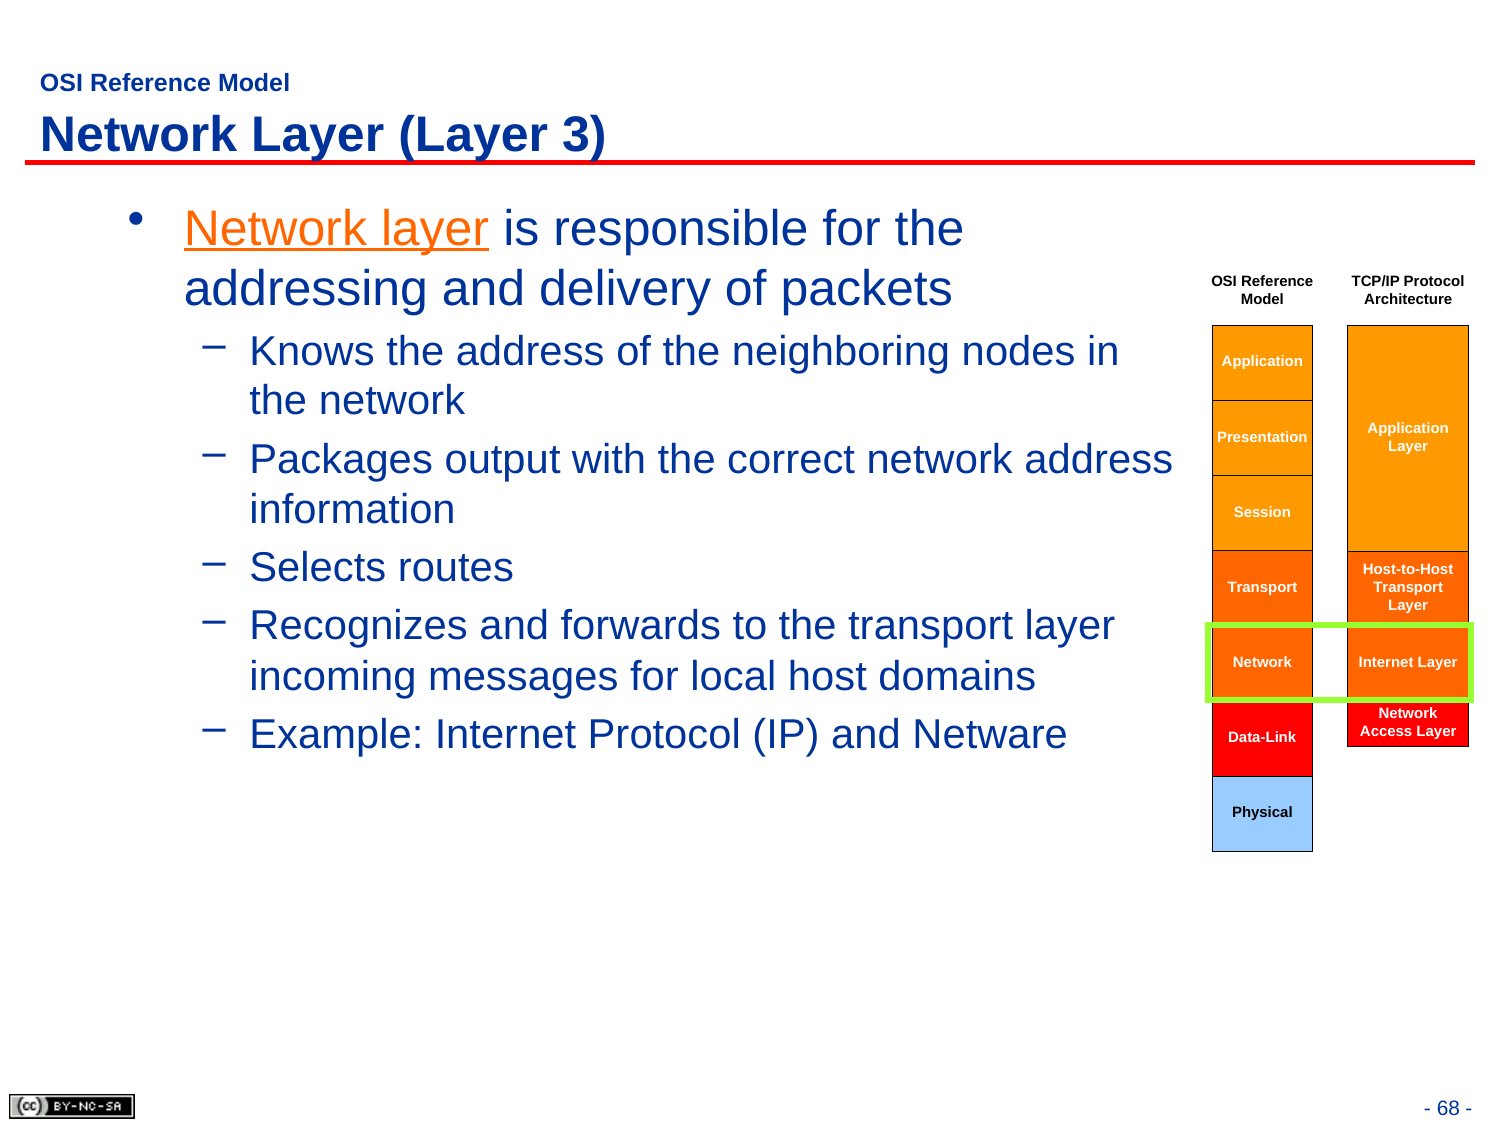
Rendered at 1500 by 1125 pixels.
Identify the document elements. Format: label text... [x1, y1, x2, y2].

picture [9, 1094, 135, 1119]
list Network layer is responsible for the addressing and delivery of packets Knows the address of the neighboring nodes in the network Packages output with the correct network address information Selects routes Recognizes and forwards to the transport layer incoming messages for local host domains Example: Internet Protocol (IP) and Netware [112, 187, 1201, 1063]
title OSI Reference Model Network Layer (Layer 3) [24, 0, 1476, 169]
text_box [1189, 270, 1482, 854]
slide_number - 68 - [1287, 1087, 1488, 1125]
